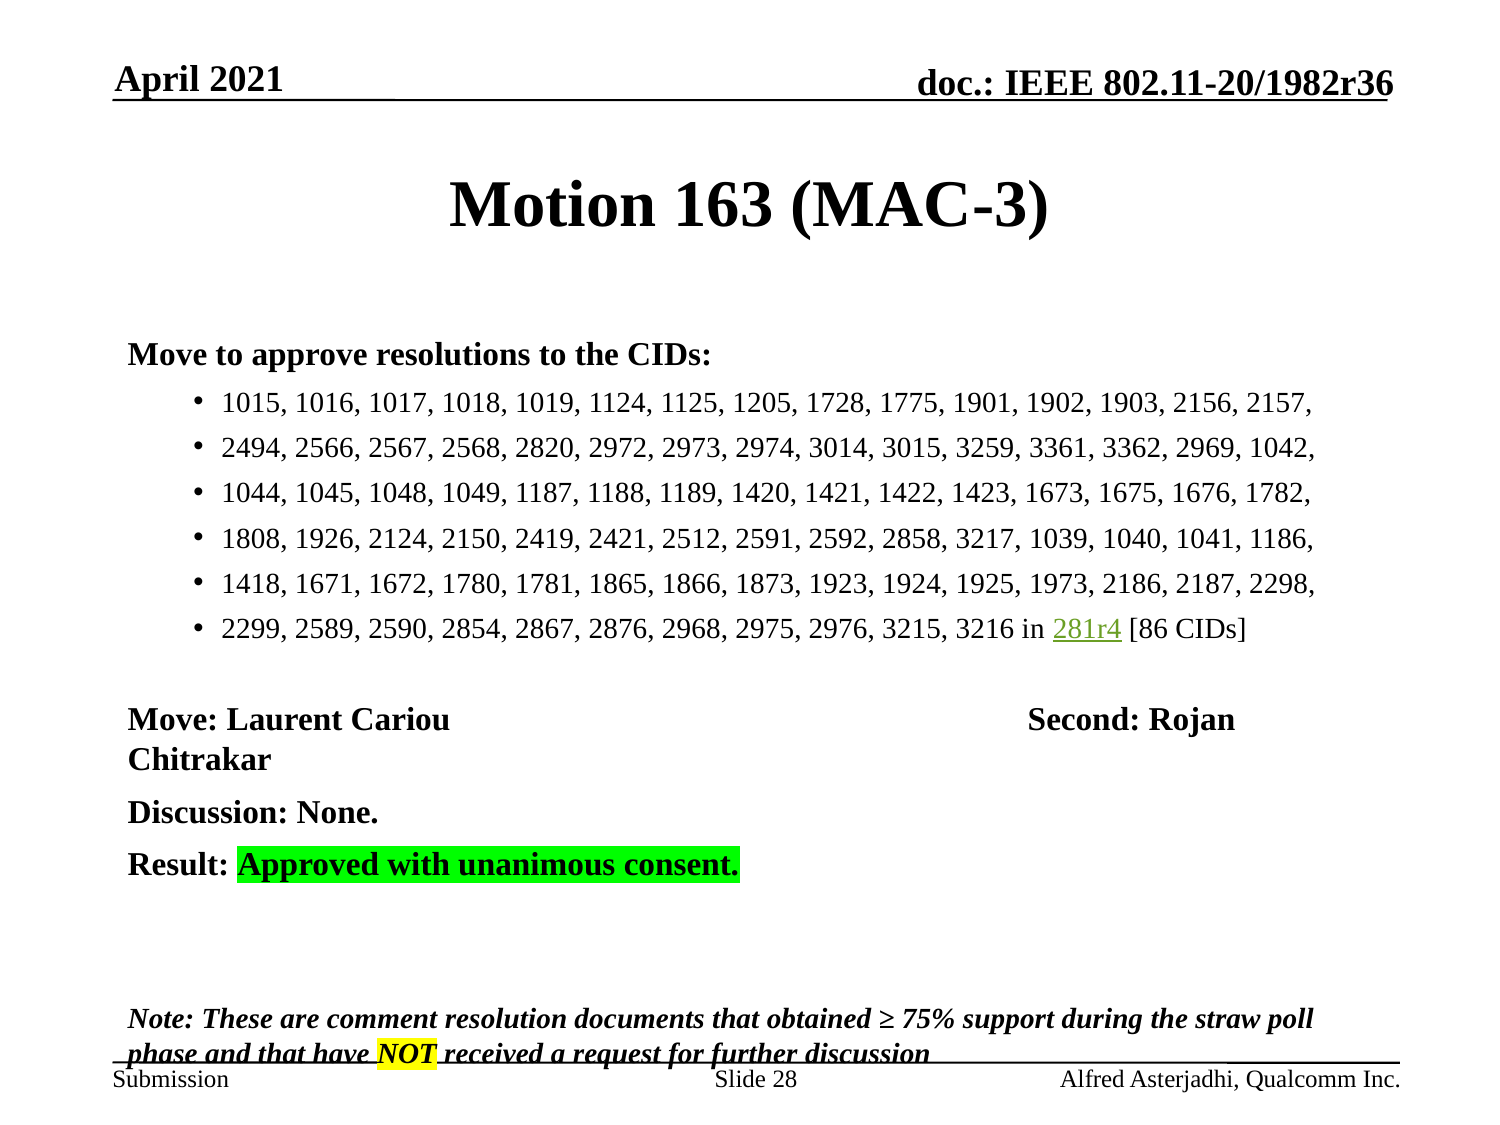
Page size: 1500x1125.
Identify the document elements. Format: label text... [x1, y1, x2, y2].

slide_number Slide 28 [712, 1061, 800, 1123]
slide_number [114, 54, 423, 100]
list Move to approve resolutions to the CIDs: 1015, 1016, 1017, 1018, 1019, 1124, 1125, 1205, 1728, 1775, 1901, 1902, 1903, 2156, 2157, 2494, 2566, 2567, 2568, 2820, 2972, 2973, 2974, 3014, 3015, 3259, 3361, 3362, 2969, 1042, 1044, 1045, 1048, 1049, 1187, 1188, 1189, 1420, 1421, 1422, 1423, 1673, 1675, 1676, 1782, 1808, 1926, 2124, 2150, 2419, 2421, 2512, 2591, 2592, 2858, 3217, 1039, 1040, 1041, 1186, 1418, 1671, 1672, 1780, 1781, 1865, 1866, 1873, 1923, 1924, 1925, 1973, 2186, 2187, 2298, 2299, 2589, 2590, 2854, 2867, 2876, 2968, 2975, 2976, 3215, 3216 in 281r4 [86 CIDs] Move: Laurent Cariou Second: Rojan Chitrakar Discussion: None. Result: Approved with unanimous consent. Note: These are comment resolution documents that obtained ≥ 75% support during the straw poll phase and that have NOT received a request for further discussion [112, 324, 1388, 1063]
footer Alfred Asterjadhi, Qualcomm Inc. [878, 1061, 1402, 1093]
title Motion 163 (MAC-3) [112, 112, 1388, 288]
